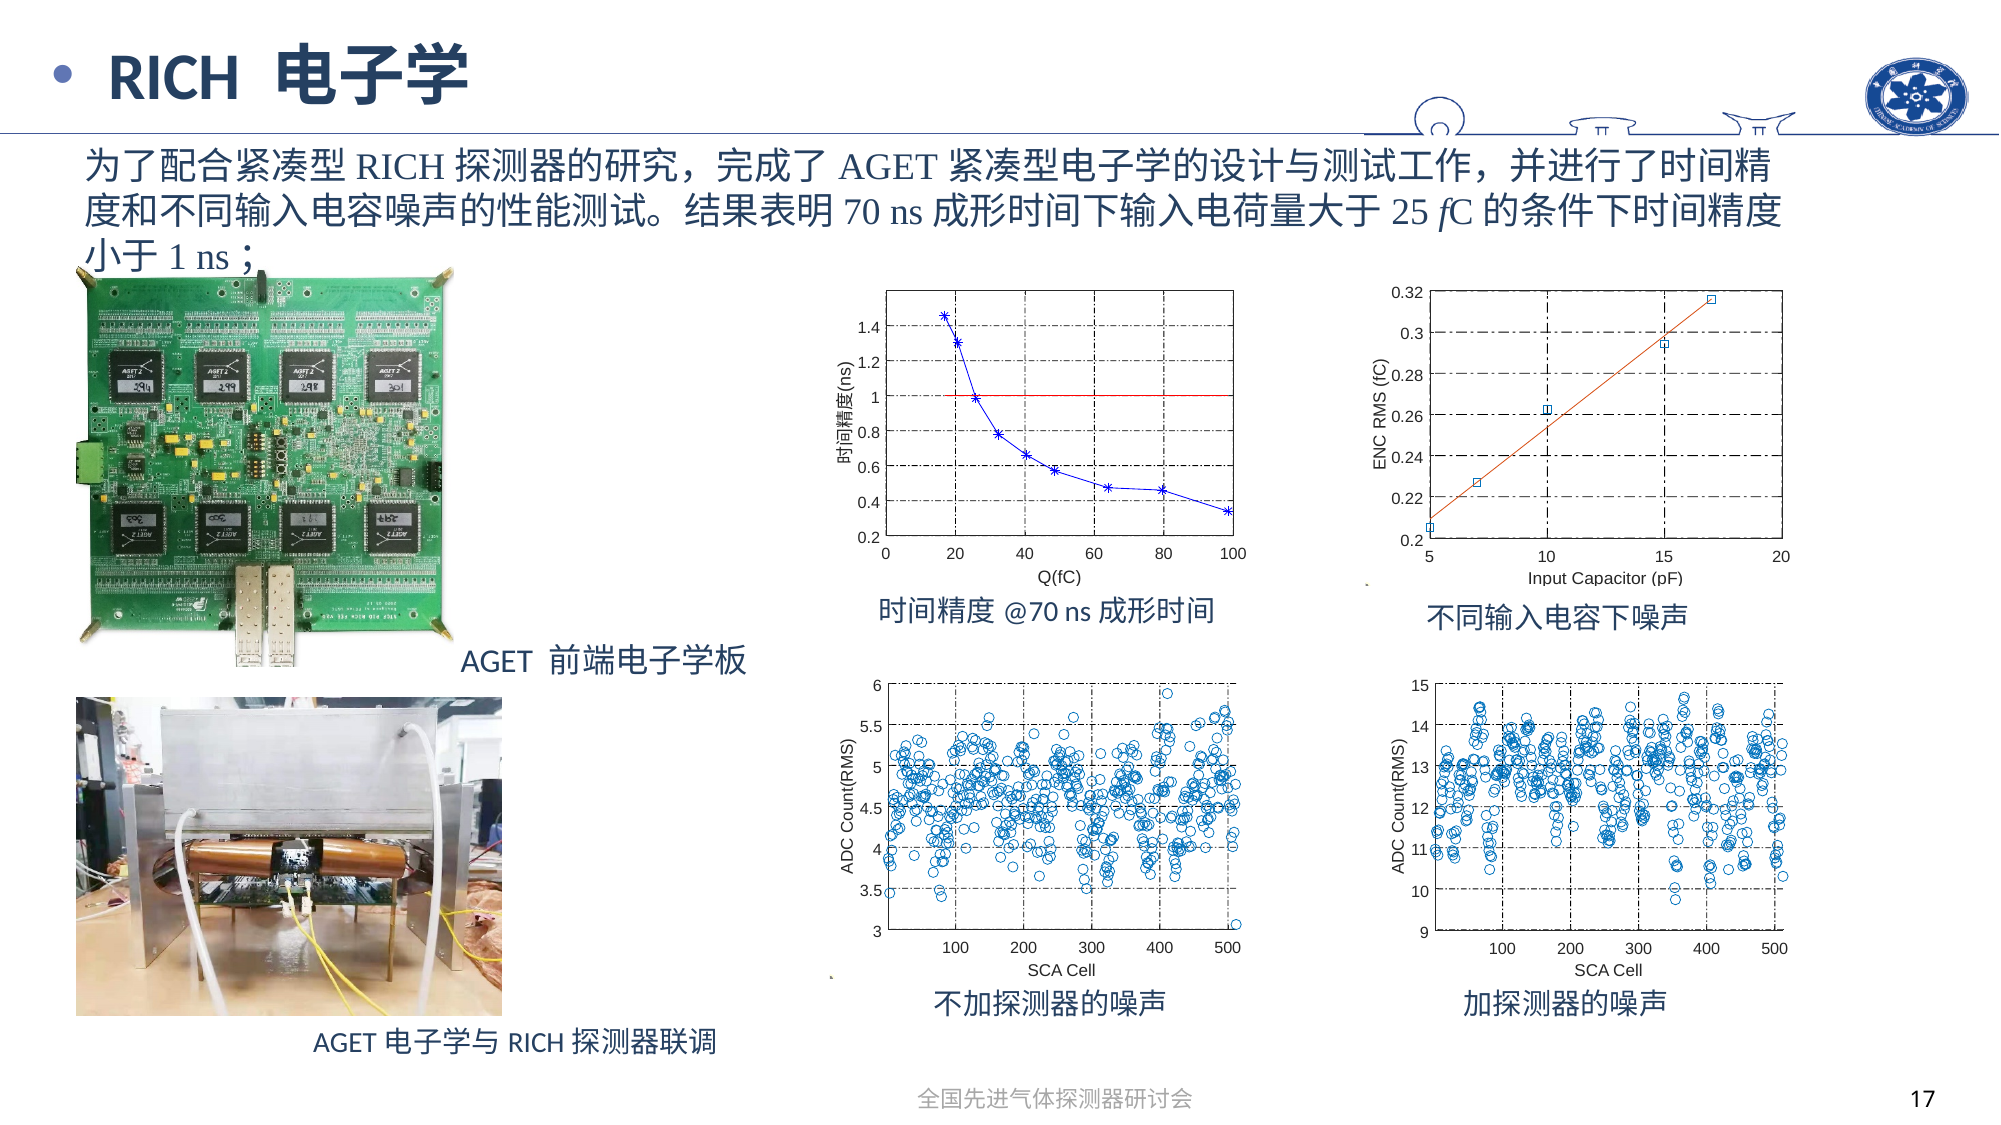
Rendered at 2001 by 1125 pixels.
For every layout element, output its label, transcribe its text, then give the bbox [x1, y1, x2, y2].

text_box AGET 前端电子学板 [453, 631, 811, 687]
list RICH 电子学 [43, 24, 922, 122]
slide_number 17 [1901, 1076, 1982, 1121]
text_box 时间精度@70 ns成形时间 [863, 585, 1392, 636]
picture [1365, 266, 1825, 586]
text_box 不加探测器的噪声 [804, 978, 1298, 1028]
picture [1364, 54, 1999, 141]
text_box AGET电子学与RICH探测器联调 [289, 1016, 743, 1066]
picture [1376, 659, 1825, 979]
text_box 不同输入电容下噪声 [1411, 592, 1838, 642]
text_box 为了配合紧凑型RICH探测器的研究，完成了AGET紧凑型电子学的设计与测试工作，并进行了时间精度和不同输入电容噪声的性能测试。结果表明70 ns成形时间下输入电荷量大于25 fC的条件下时间精度小于1 ns； [76, 134, 1794, 330]
text_box 加探测器的噪声 [1449, 978, 1973, 1028]
picture [829, 659, 1278, 979]
picture [827, 266, 1275, 586]
picture [76, 696, 502, 1017]
picture [76, 266, 454, 668]
